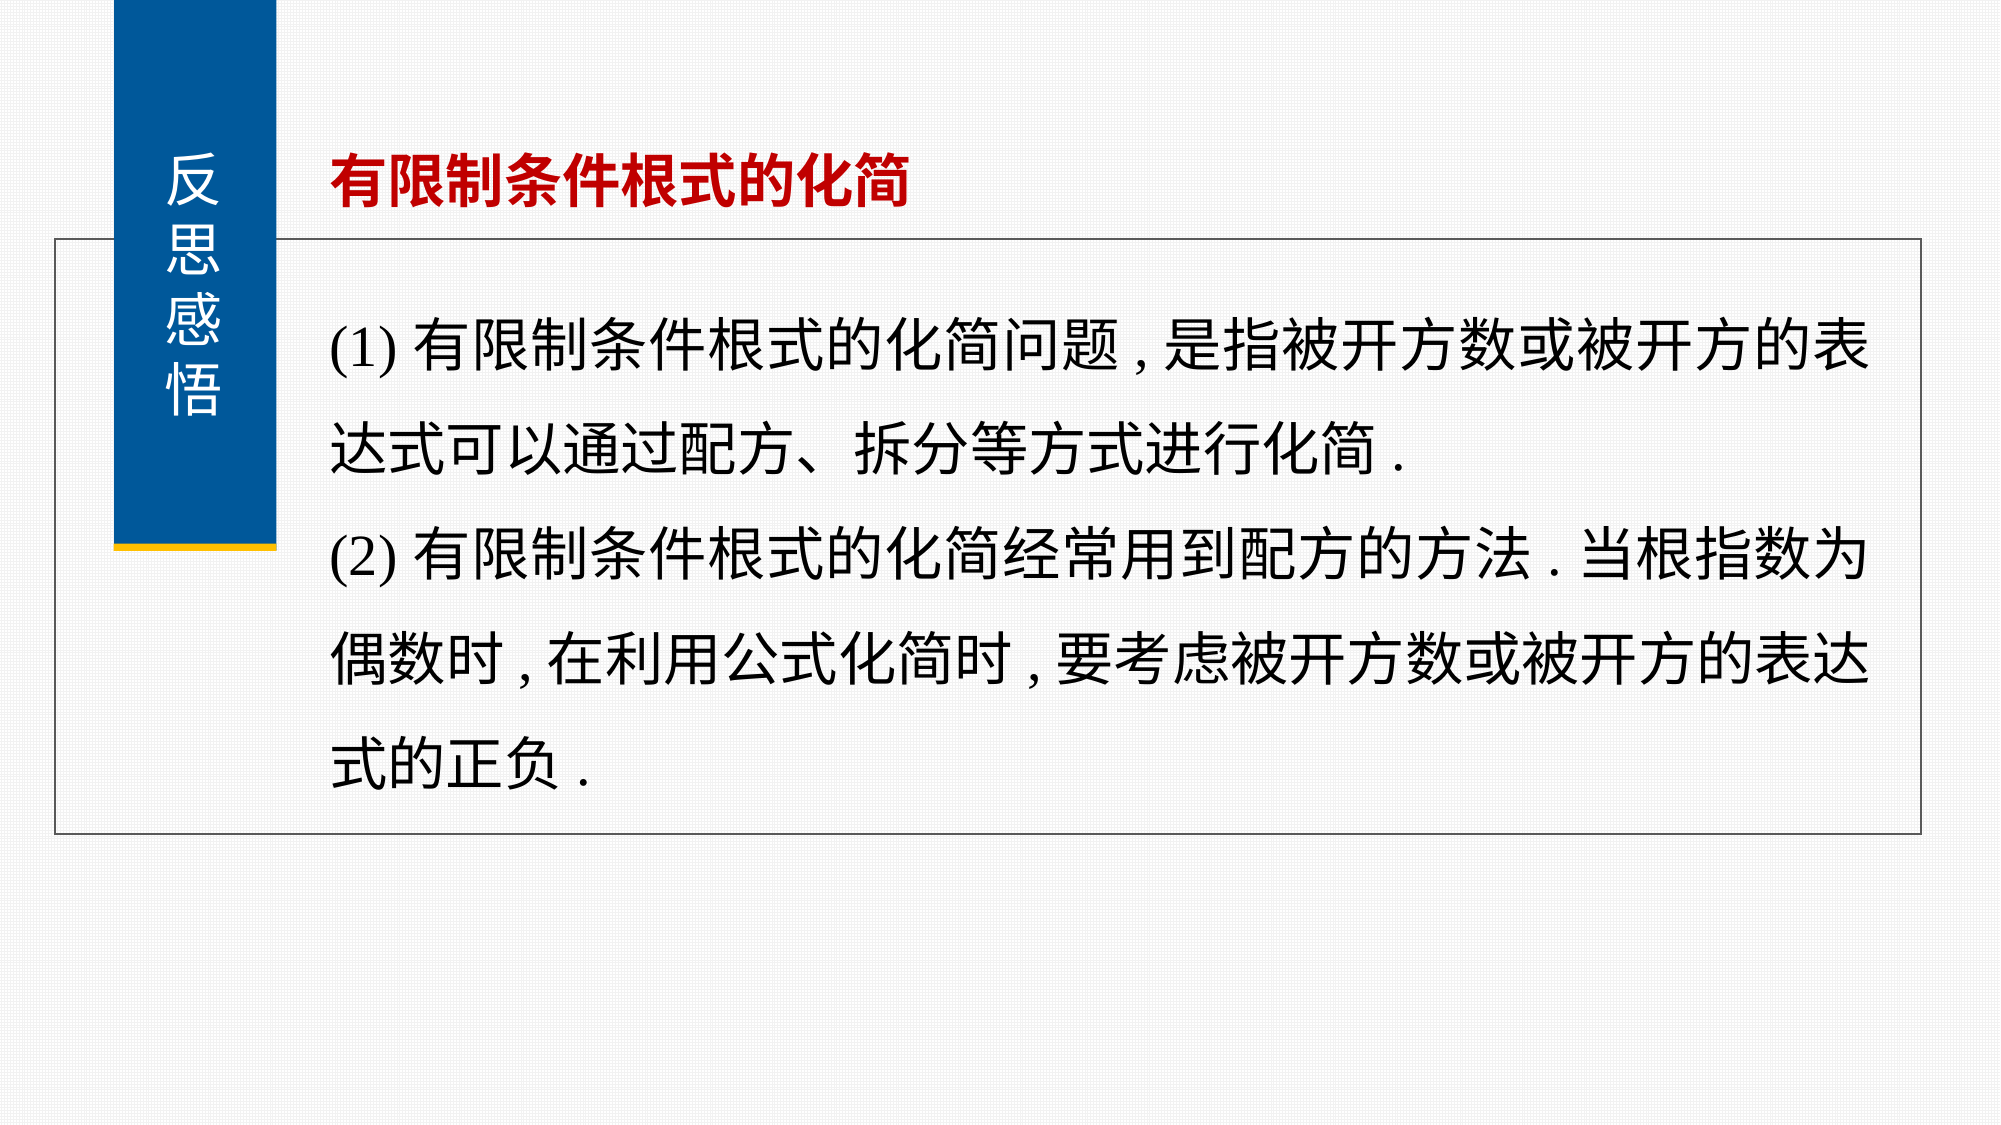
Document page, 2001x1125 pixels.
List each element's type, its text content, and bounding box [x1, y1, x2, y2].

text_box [113, 0, 277, 552]
text_box [54, 238, 1922, 835]
text_box 有限制条件根式的化简 [314, 101, 1886, 222]
text_box (1)有限制条件根式的化简问题,是指被开方数或被开方的表达式可以通过配方、拆分等方式进行化简. (2)有限制条件根式的化简经常用到配方的方法.当根指数为偶数时,在利用公式化简时,要考虑被开方数或被开方的表达式的正负. [314, 265, 1886, 805]
